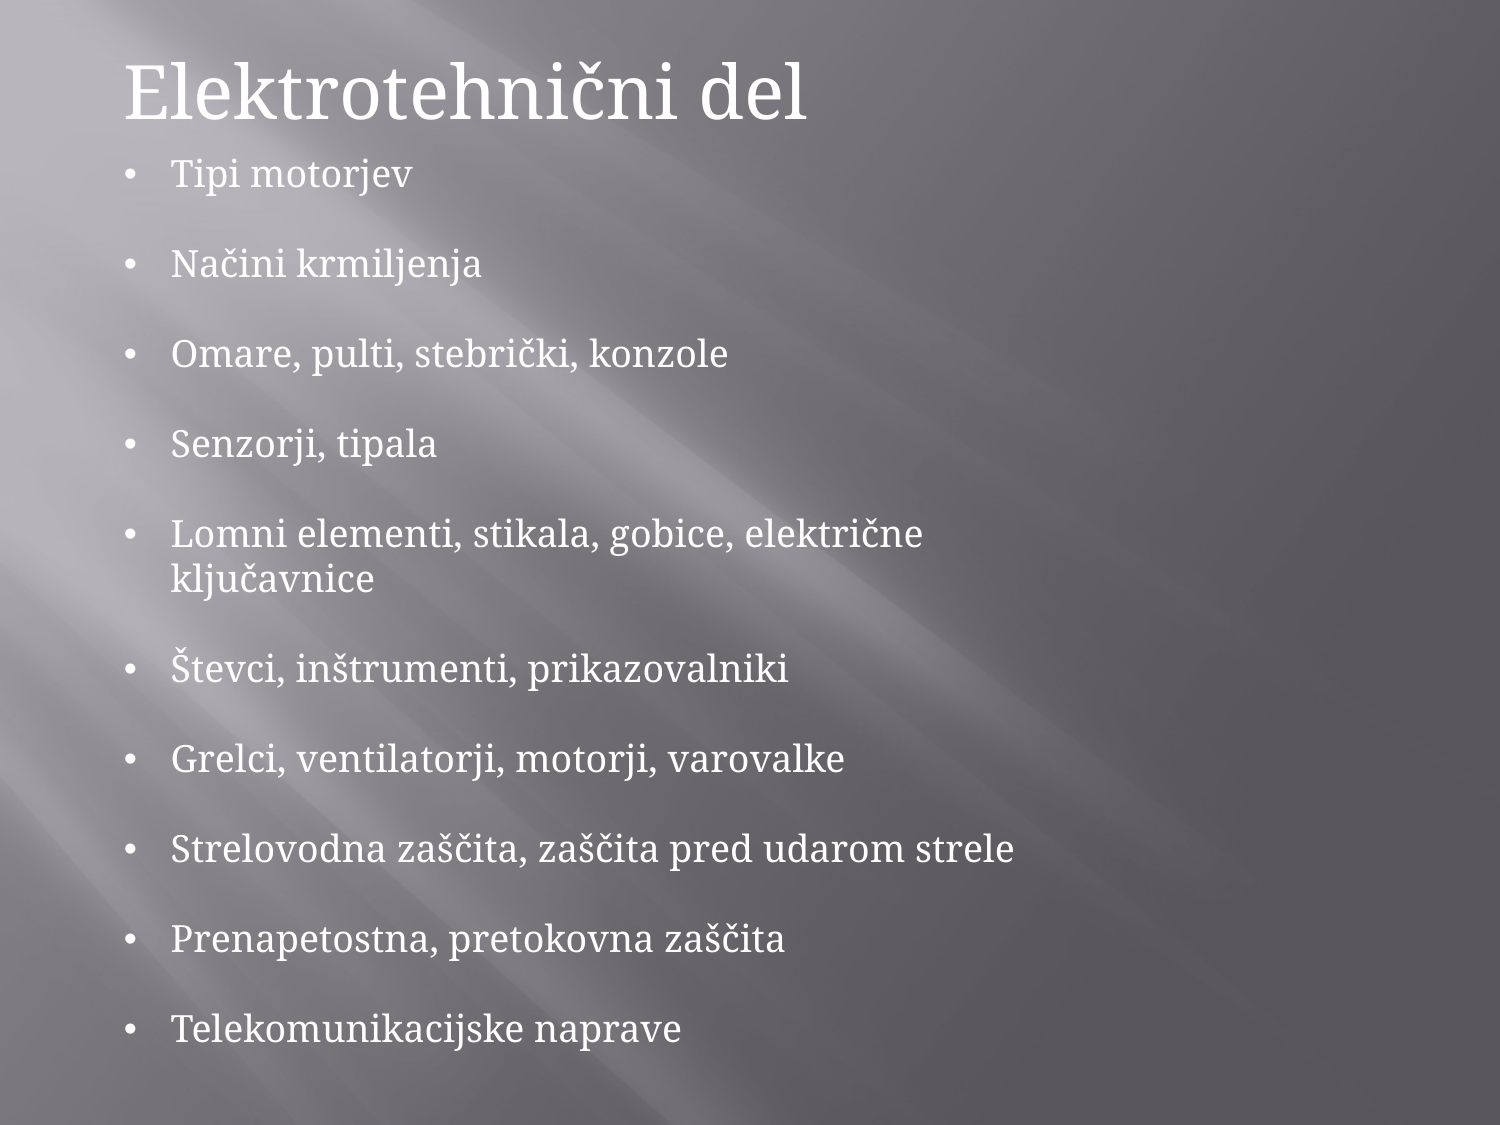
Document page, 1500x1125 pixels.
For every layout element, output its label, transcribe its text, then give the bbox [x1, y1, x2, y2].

picture [0, 0, 1500, 1125]
text_box Tipi motorjev Načini krmiljenja Omare, pulti, stebrički, konzole Senzorji, tipala Lomni elementi, stikala, gobice, električne ključavnice Števci, inštrumenti, prikazovalniki Grelci, ventilatorji, motorji, varovalke Strelovodna zaščita, zaščita pred udarom strele Prenapetostna, pretokovna zaščita Telekomunikacijske naprave [108, 142, 1142, 1125]
text_box Elektrotehnični del [108, 36, 1238, 142]
